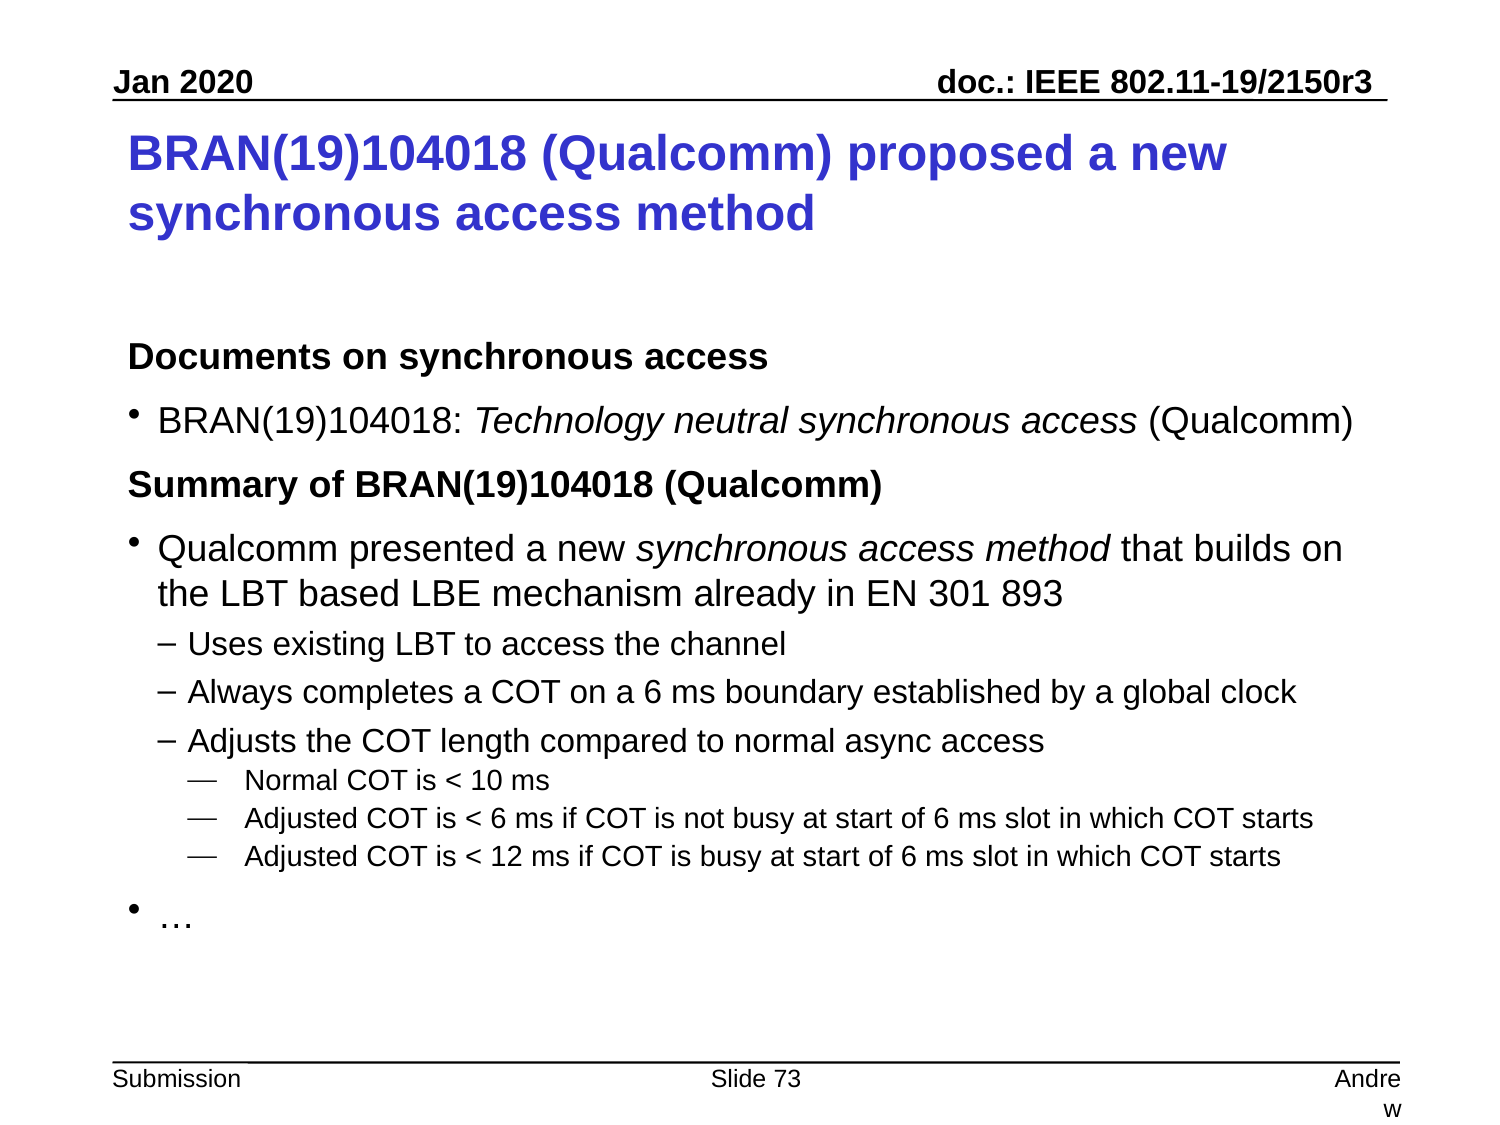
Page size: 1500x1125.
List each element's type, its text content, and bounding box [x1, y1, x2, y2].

list Documents on synchronous access BRAN(19)104018: Technology neutral synchronous access (Qualcomm) Summary of BRAN(19)104018 (Qualcomm) Qualcomm presented a new synchronous access method that builds on the LBT based LBE mechanism already in EN 301 893 Uses existing LBT to access the channel Always completes a COT on a 6 ms boundary established by a global clock Adjusts the COT length compared to normal async access Normal COT is < 10 ms Adjusted COT is < 6 ms if COT is not busy at start of 6 ms slot in which COT starts Adjusted COT is < 12 ms if COT is busy at start of 6 ms slot in which COT starts … [112, 324, 1388, 1000]
footer Andrew Myles, Cisco [1320, 1061, 1402, 1093]
title BRAN(19)104018 (Qualcomm) proposed a new synchronous access method [112, 112, 1388, 288]
slide_number Slide 73 [709, 1061, 803, 1093]
